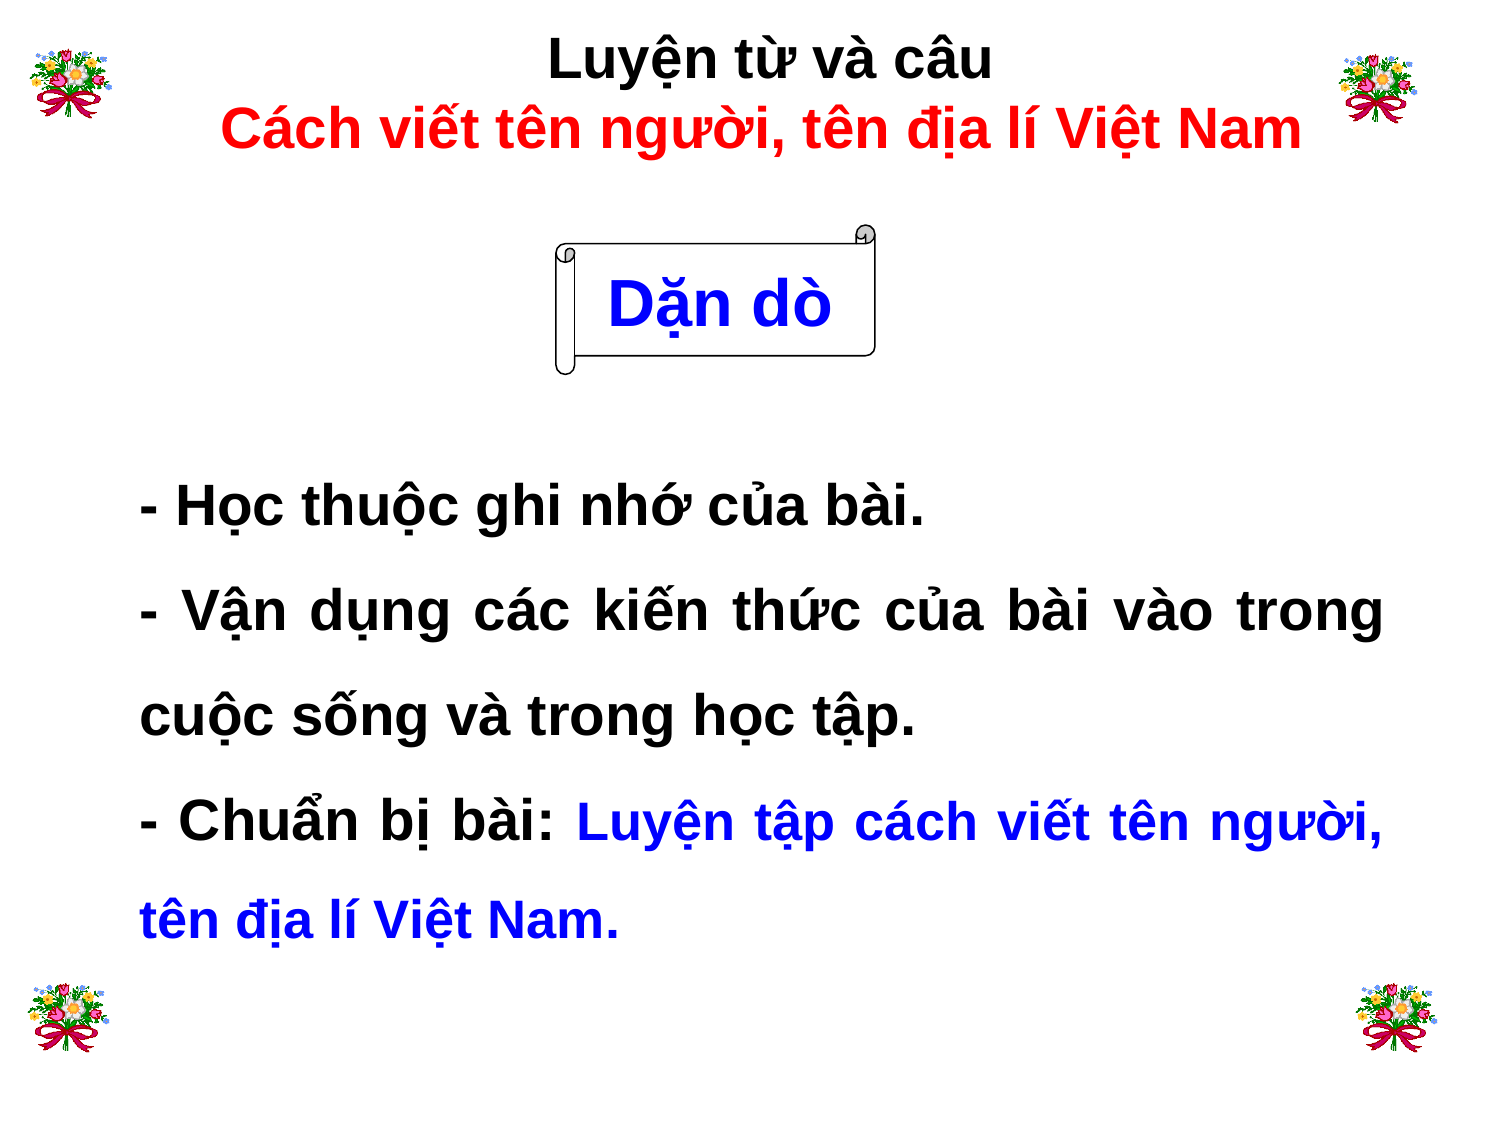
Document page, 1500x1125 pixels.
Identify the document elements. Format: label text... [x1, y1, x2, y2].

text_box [24, 47, 116, 124]
text_box Luyện từ và câu Cách viết tên người, tên địa lí Việt Nam [205, 12, 1320, 168]
text_box - Học thuộc ghi nhớ của bài. - Vận dụng các kiến thức của bài vào trong cuộc sống và trong học tập. - Chuẩn bị bài: Luyện tập cách viết tên người, tên địa lí Việt Nam. [124, 424, 1400, 957]
text_box Dặn dò [555, 224, 875, 375]
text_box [22, 981, 113, 1057]
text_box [1349, 981, 1441, 1057]
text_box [1333, 52, 1421, 129]
